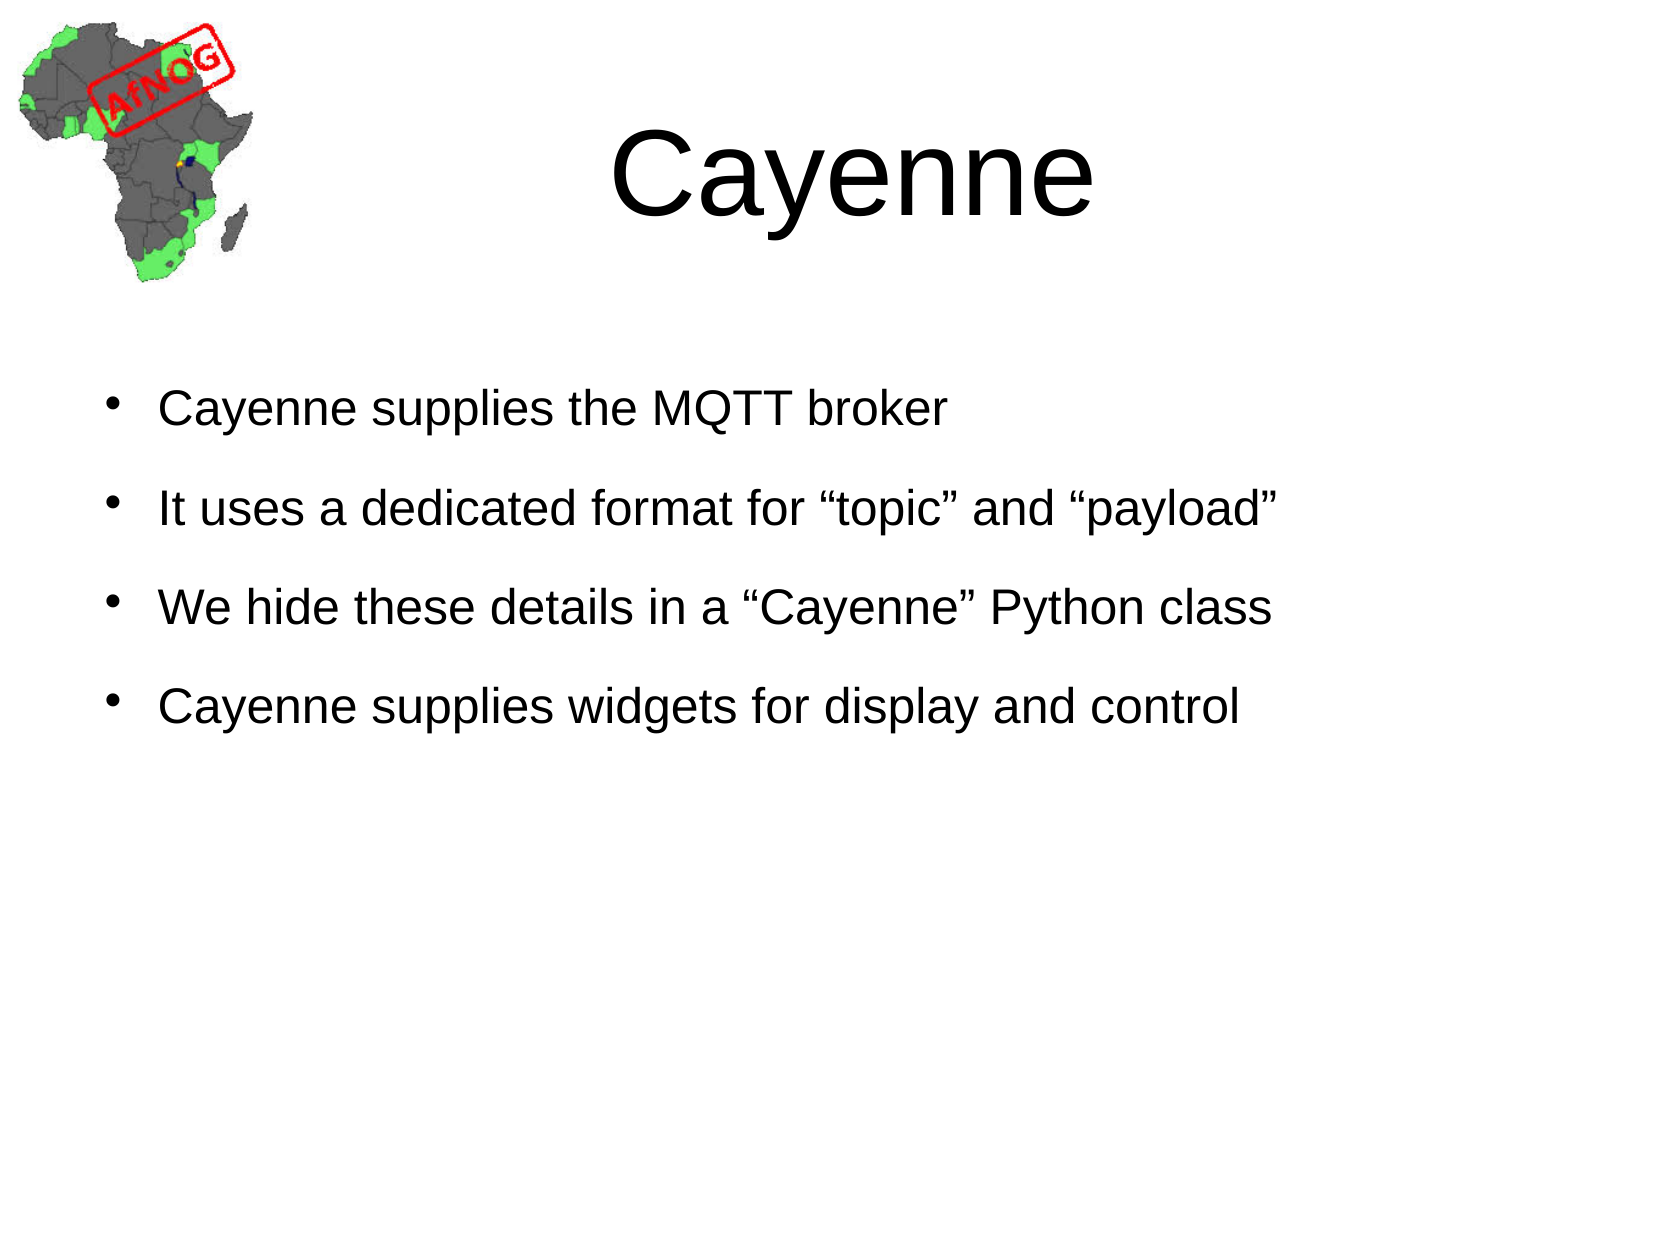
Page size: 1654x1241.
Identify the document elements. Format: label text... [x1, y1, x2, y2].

text_box Cayenne [150, 92, 1556, 240]
picture [9, 0, 259, 291]
text_box Cayenne supplies the MQTT broker It uses a dedicated format for “topic” and “payload” We hide these details in a “Cayenne” Python class Cayenne supplies widgets for display and control [86, 375, 1575, 885]
